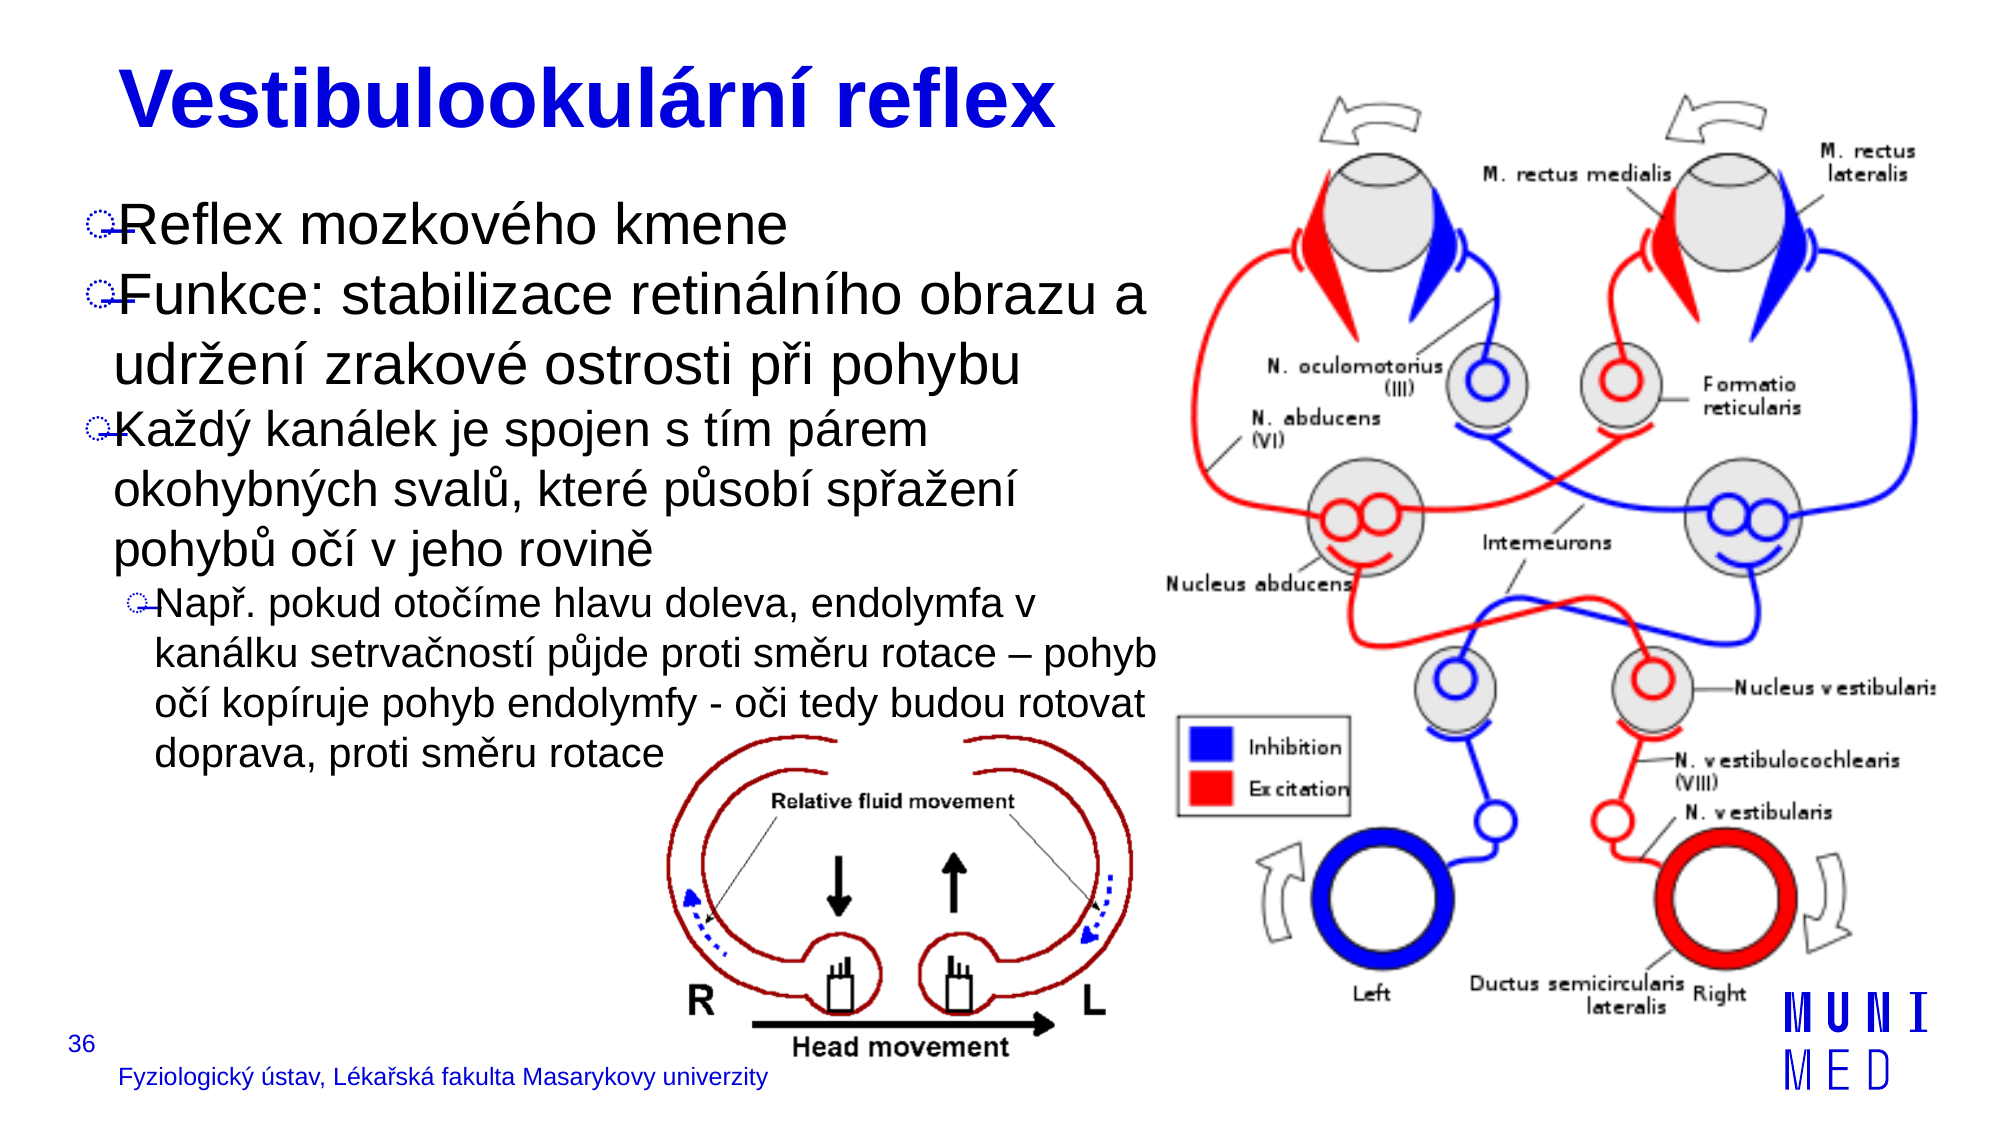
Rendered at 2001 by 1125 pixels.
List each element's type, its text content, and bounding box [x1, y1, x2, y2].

picture [1155, 68, 1939, 1047]
title Vestibulookulární reflex [118, 60, 1883, 155]
picture [662, 729, 1140, 1065]
list Reflex mozkového kmene Funkce: stabilizace retinálního obrazu a udržení zrakové ostrosti při pohybu Každý kanálek je spojen s tím párem okohybných svalů, které působí spřažení pohybů očí v jeho rovině Např. pokud otočíme hlavu doleva, endolymfa v kanálku setrvačností půjde proti směru rotace – pohyb očí kopíruje pohyb endolymfy - oči tedy budou rotovat doprava, proti směru rotace [71, 186, 1150, 728]
footer Fyziologický ústav, Lékařská fakulta Masarykovy univerzity [118, 1055, 1418, 1097]
slide_number 36 [67, 1021, 110, 1063]
